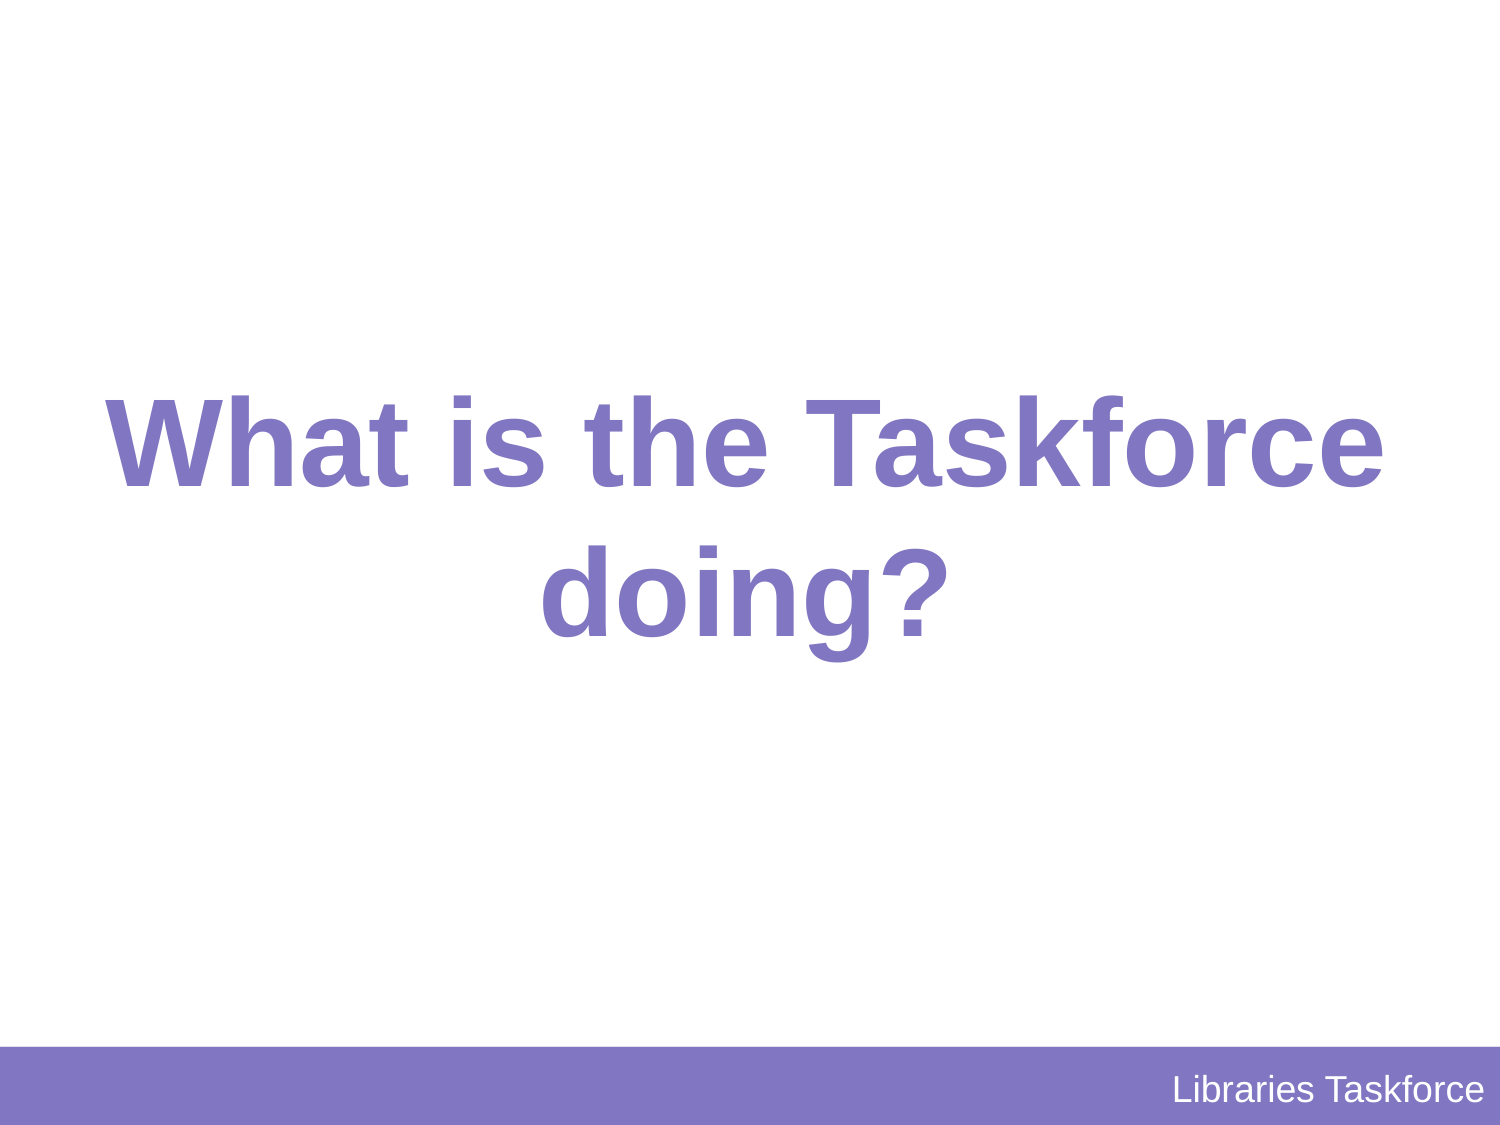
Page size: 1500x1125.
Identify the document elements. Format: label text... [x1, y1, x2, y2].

title What is the Taskforce doing? [44, 416, 1449, 606]
